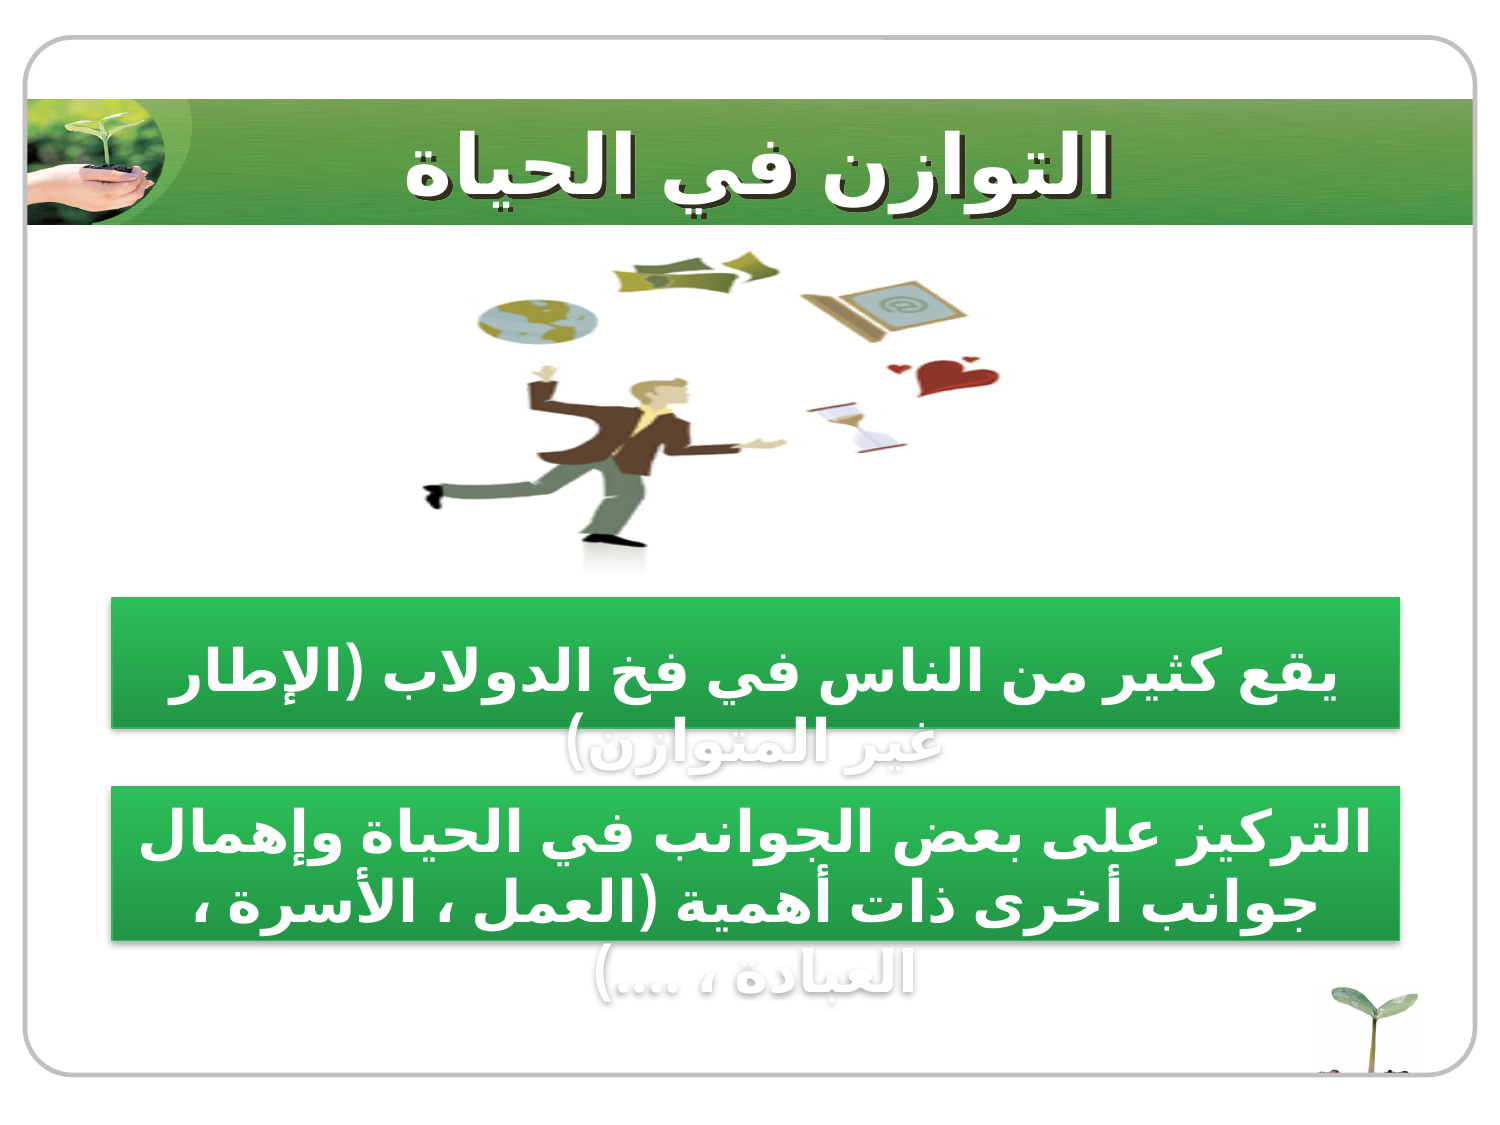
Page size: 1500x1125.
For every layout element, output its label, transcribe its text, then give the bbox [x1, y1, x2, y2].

picture [391, 243, 1043, 575]
title التوازن في الحياة [212, 117, 1306, 205]
picture [28, 99, 1472, 225]
text_box يقع كثير من الناس في فخ الدولاب (الإطار غير المتوازن) [111, 597, 1400, 729]
picture [1312, 987, 1425, 1072]
text_box التركيز على بعض الجوانب في الحياة وإهمال جوانب أخرى ذات أهمية (العمل ، الأسرة ، العبادة ، ....) [111, 786, 1400, 941]
